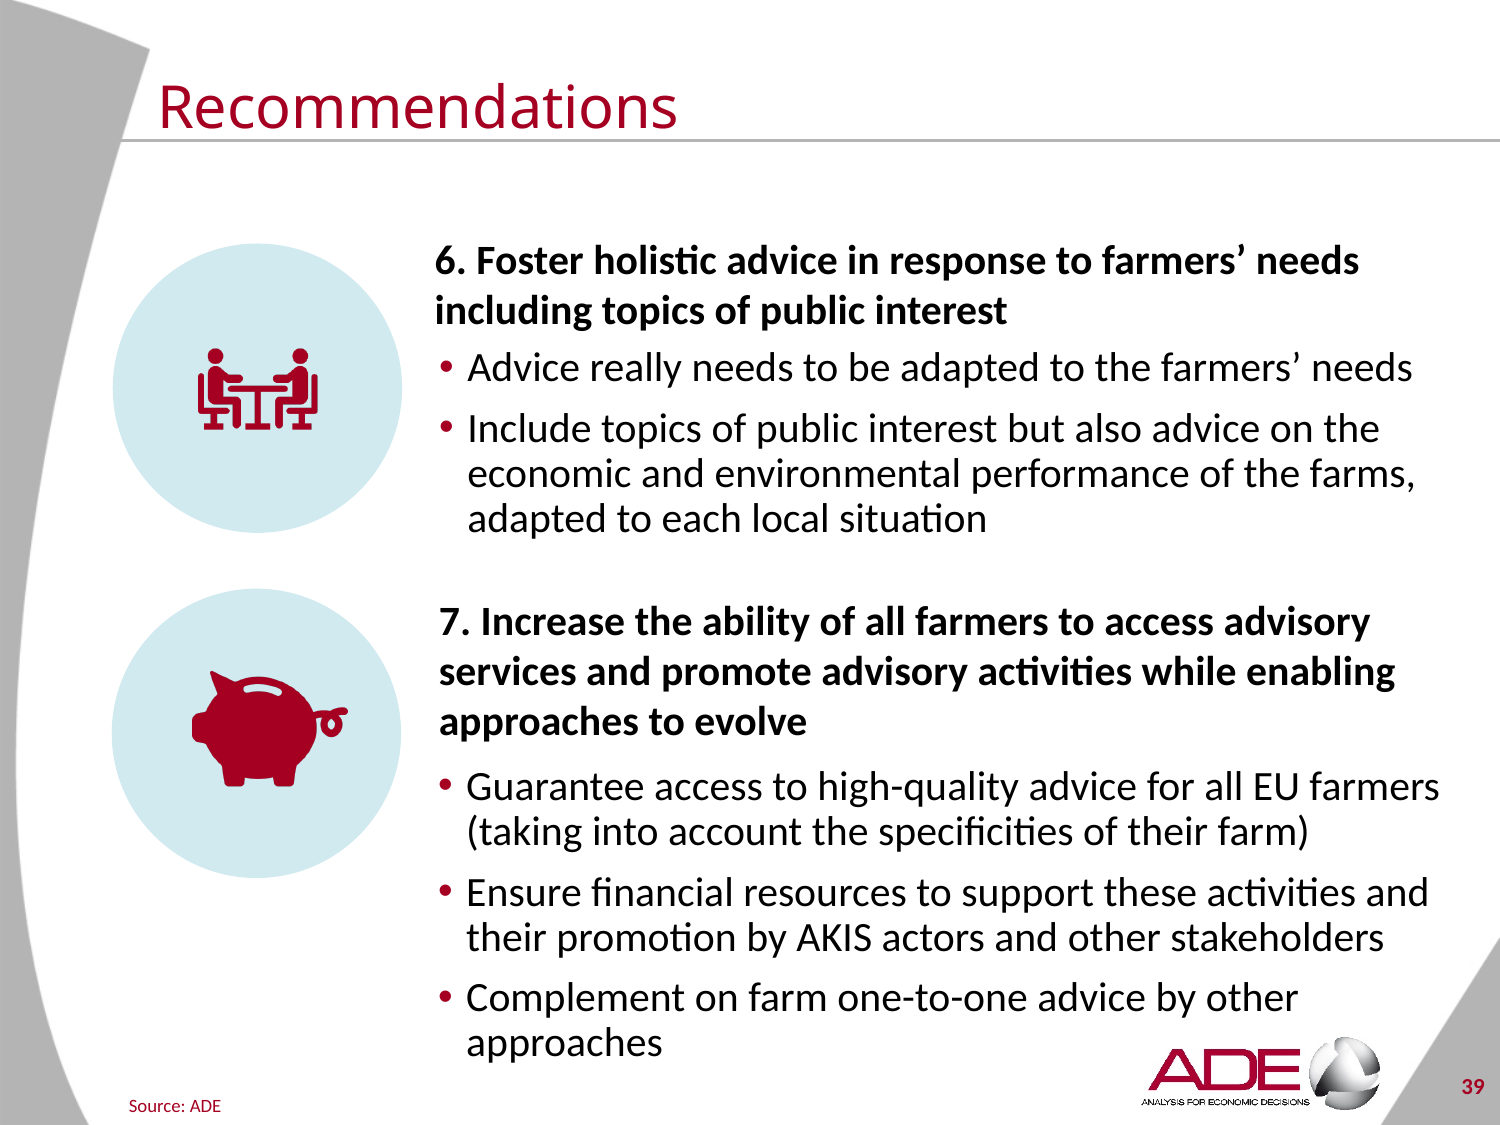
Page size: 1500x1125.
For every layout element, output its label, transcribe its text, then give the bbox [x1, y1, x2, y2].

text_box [112, 243, 403, 533]
text_box Guarantee access to high-quality advice for all EU farmers (taking into account the specificities of their farm) Ensure financial resources to support these activities and their promotion by AKIS actors and other stakeholders Complement on farm one-to-one advice by other approaches [423, 756, 1469, 972]
text_box 6. Foster holistic advice in response to farmers’ needs including topics of public interest [419, 225, 1431, 340]
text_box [111, 588, 402, 879]
picture [0, 0, 1500, 1125]
slide_number 39 [1177, 1046, 1500, 1107]
text_box 7. Increase the ability of all farmers to access advisory services and promote advisory activities while enabling approaches to evolve [424, 586, 1470, 751]
title Recommendations [142, 0, 1500, 149]
list Advice really needs to be adapted to the farmers’ needs Include topics of public interest but also advice on the economic and environmental performance of the farms, adapted to each local situation [424, 338, 1449, 563]
